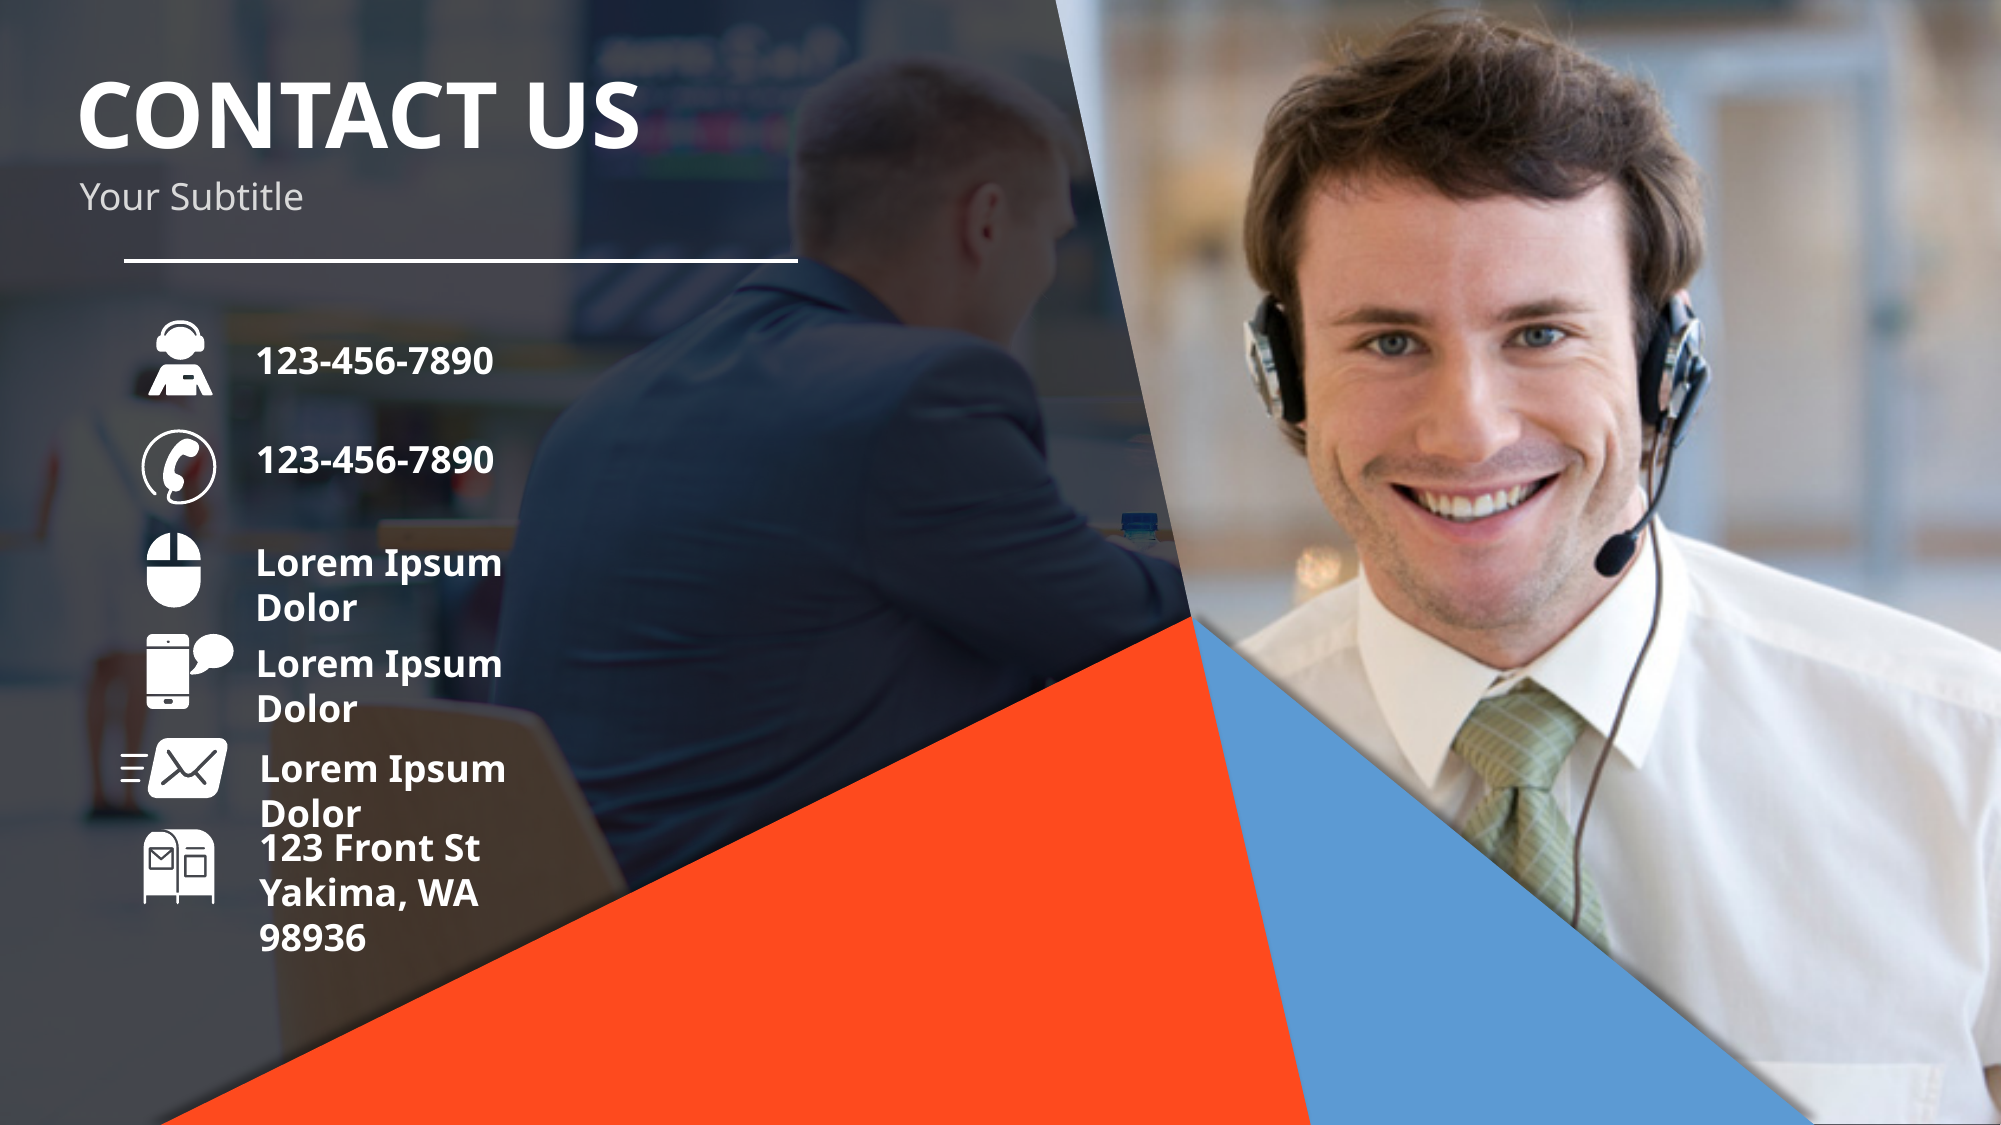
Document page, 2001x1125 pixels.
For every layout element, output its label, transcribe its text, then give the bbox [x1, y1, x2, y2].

text_box 123-456-7890 [241, 428, 541, 489]
text_box Lorem Ipsum Dolor [240, 632, 586, 738]
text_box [120, 737, 228, 798]
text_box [148, 320, 213, 396]
text_box Lorem Ipsum Dolor [240, 531, 586, 632]
text_box [146, 532, 171, 561]
text_box 123 Front St Yakima, WA 98936 [244, 816, 590, 967]
text_box [146, 566, 201, 608]
text_box [1054, 0, 2000, 1125]
text_box [1195, 617, 1817, 1125]
text_box 123-456-7890 [240, 329, 541, 390]
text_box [146, 633, 234, 709]
text_box Lorem Ipsum Dolor [244, 737, 590, 816]
text_box [177, 532, 201, 561]
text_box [60, 49, 1020, 227]
text_box [141, 429, 217, 505]
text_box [143, 829, 215, 905]
text_box [158, 614, 1312, 1125]
